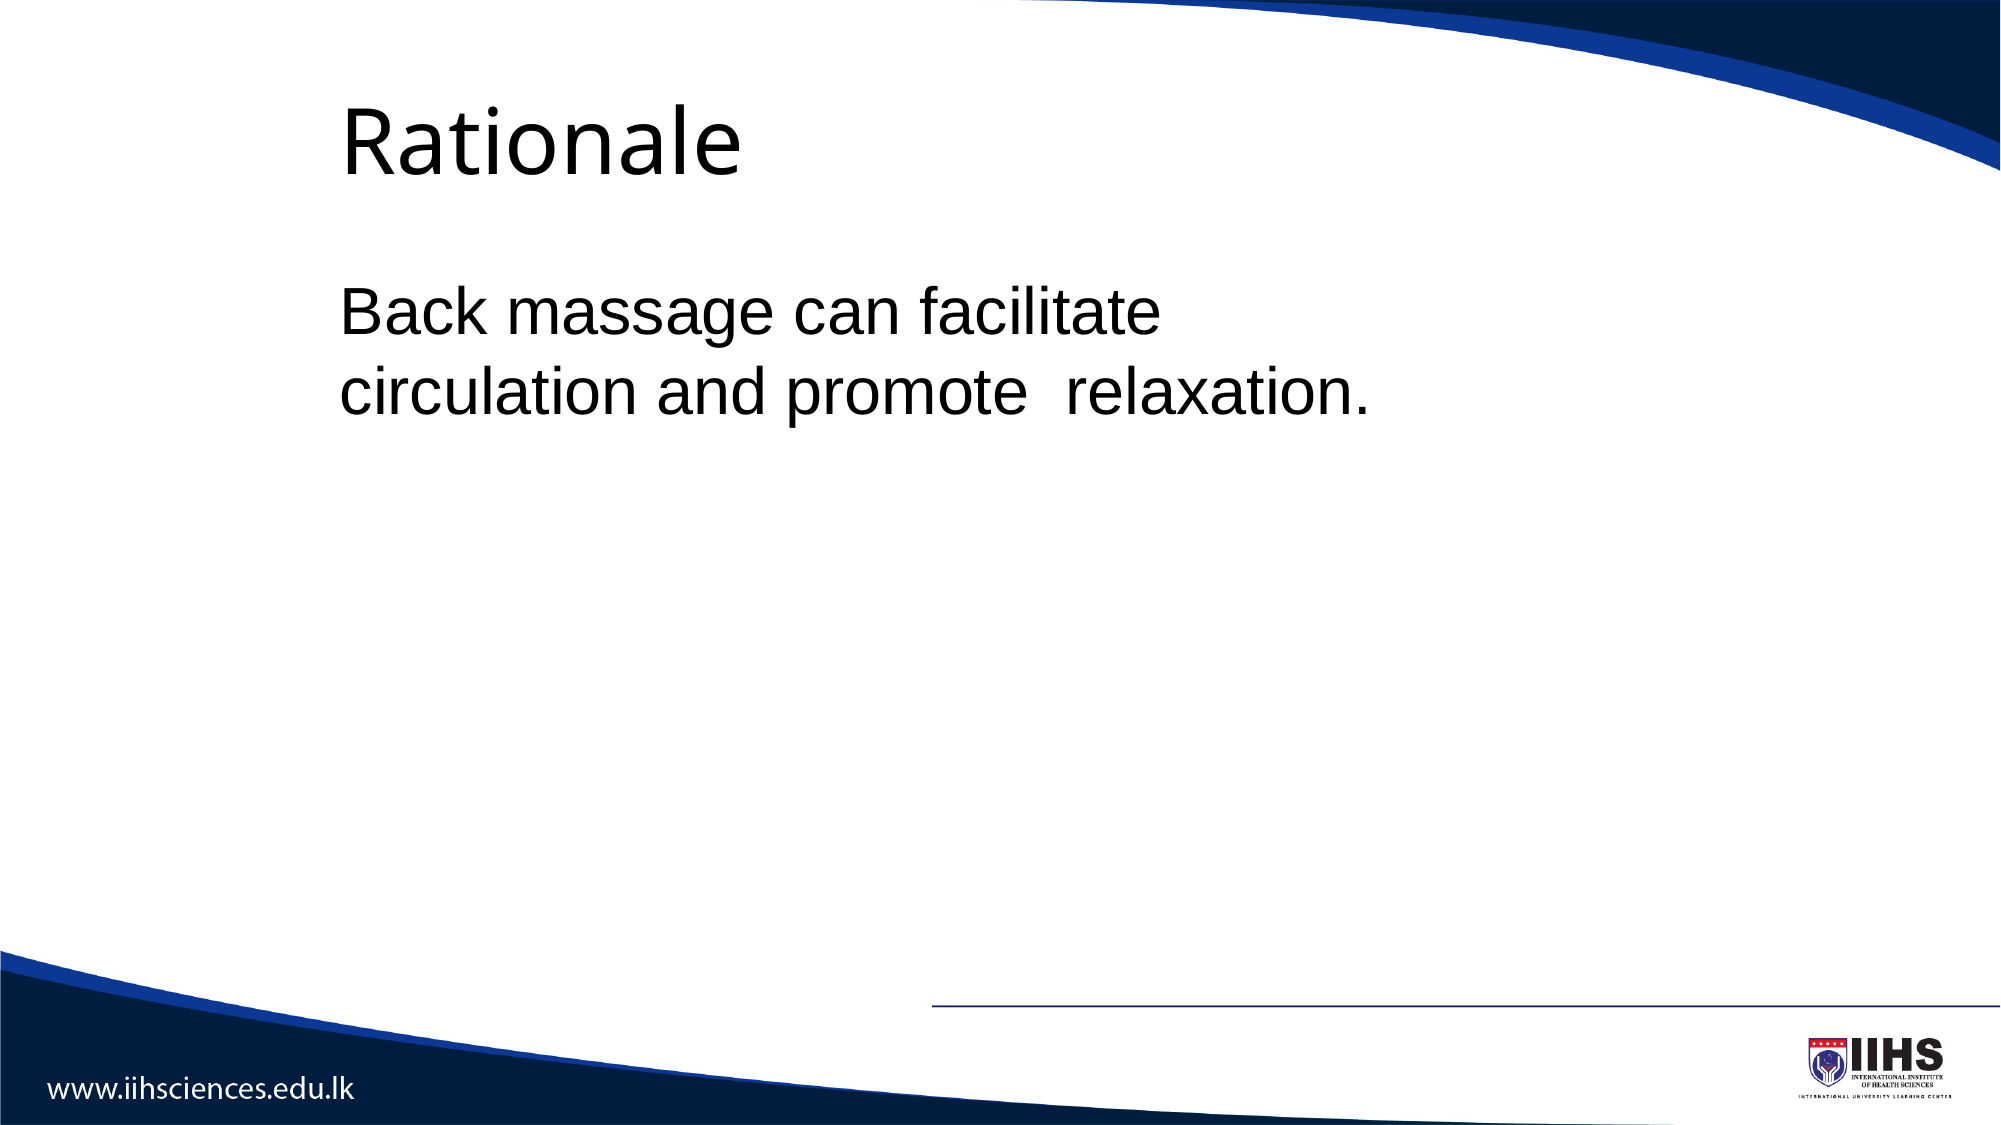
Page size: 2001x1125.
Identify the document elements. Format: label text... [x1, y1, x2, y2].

title Rationale [337, 41, 1043, 232]
text_box Back massage can facilitate circulation and promote relaxation. [337, 265, 1437, 428]
picture [0, 0, 2001, 1125]
